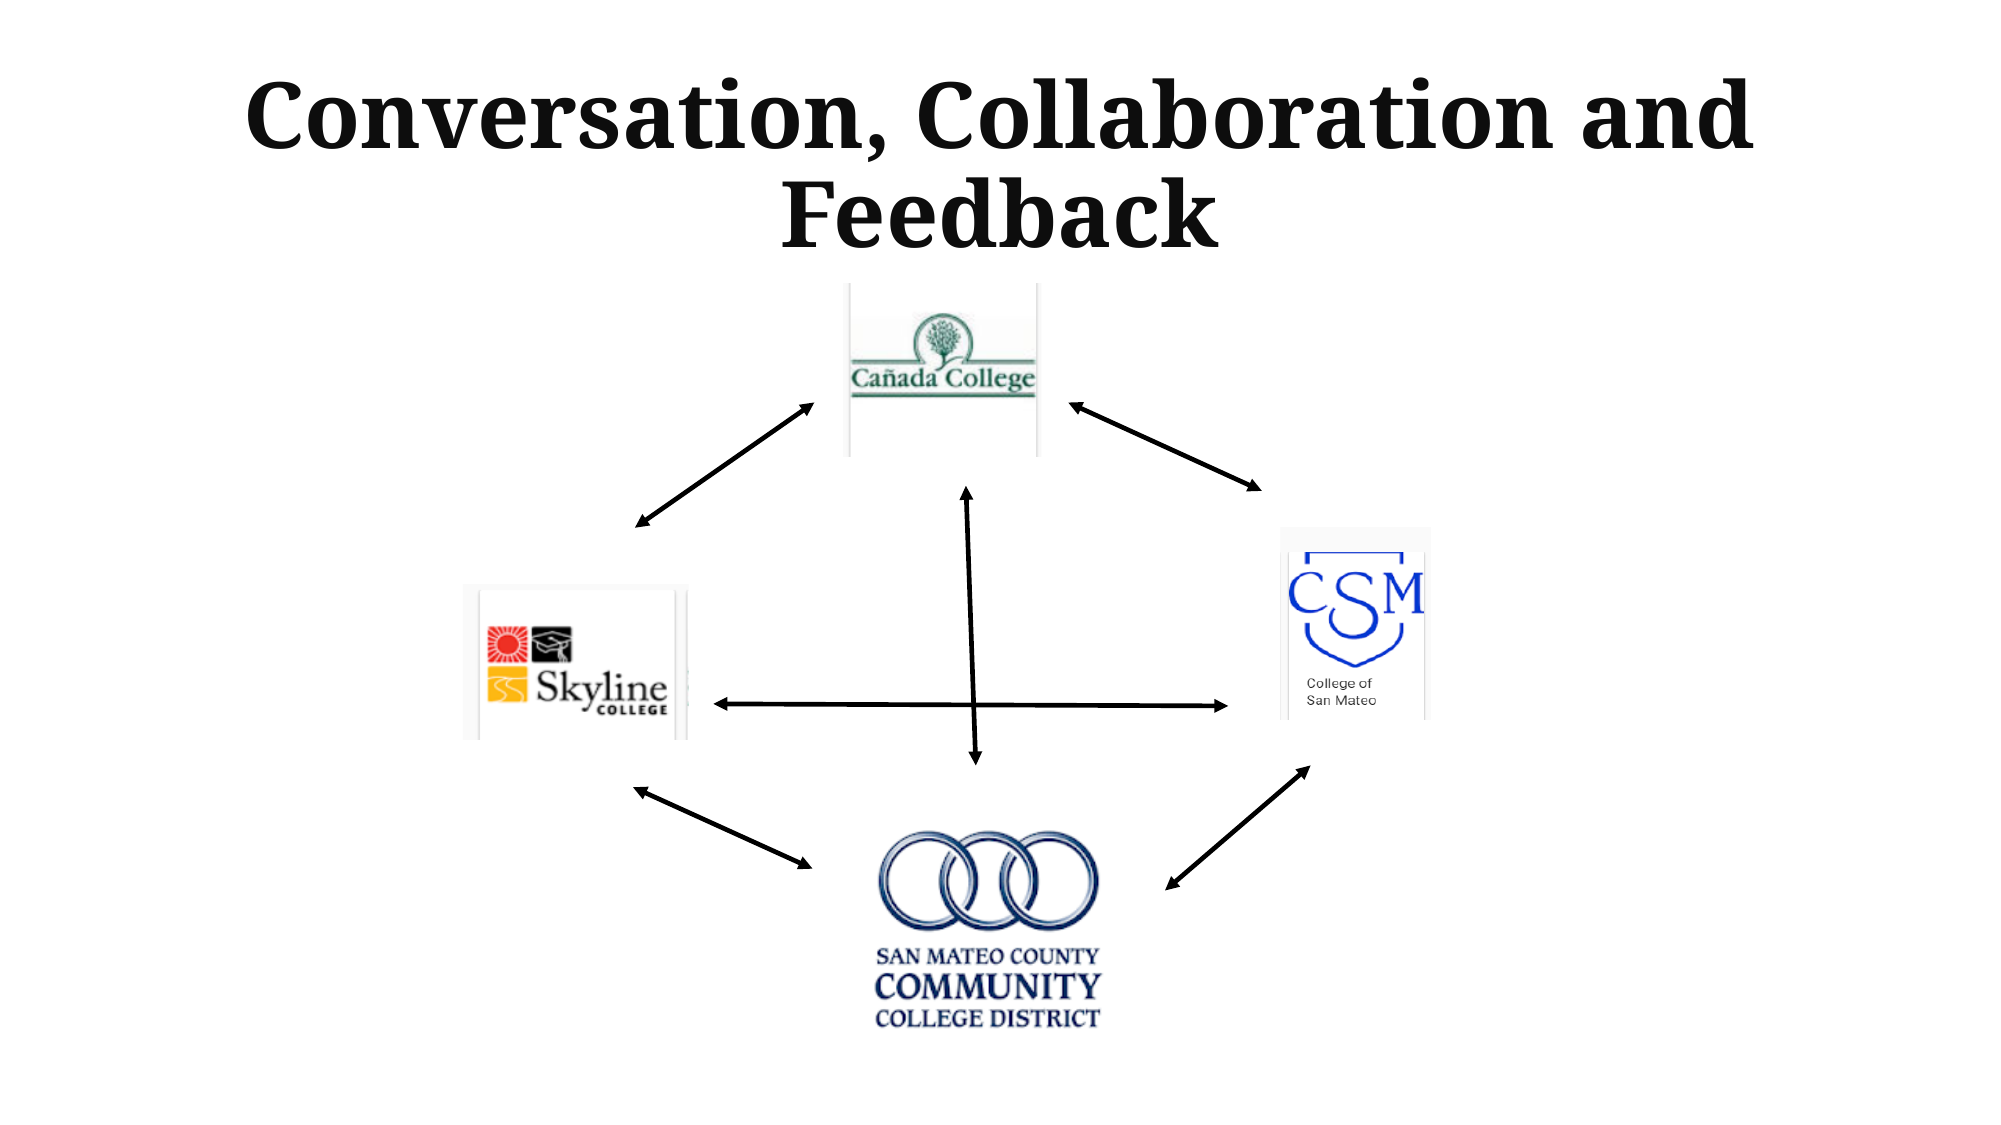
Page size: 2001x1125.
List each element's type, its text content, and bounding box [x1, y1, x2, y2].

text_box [462, 283, 1431, 1055]
title Conversation, Collaboration and Feedback [137, 59, 1863, 278]
